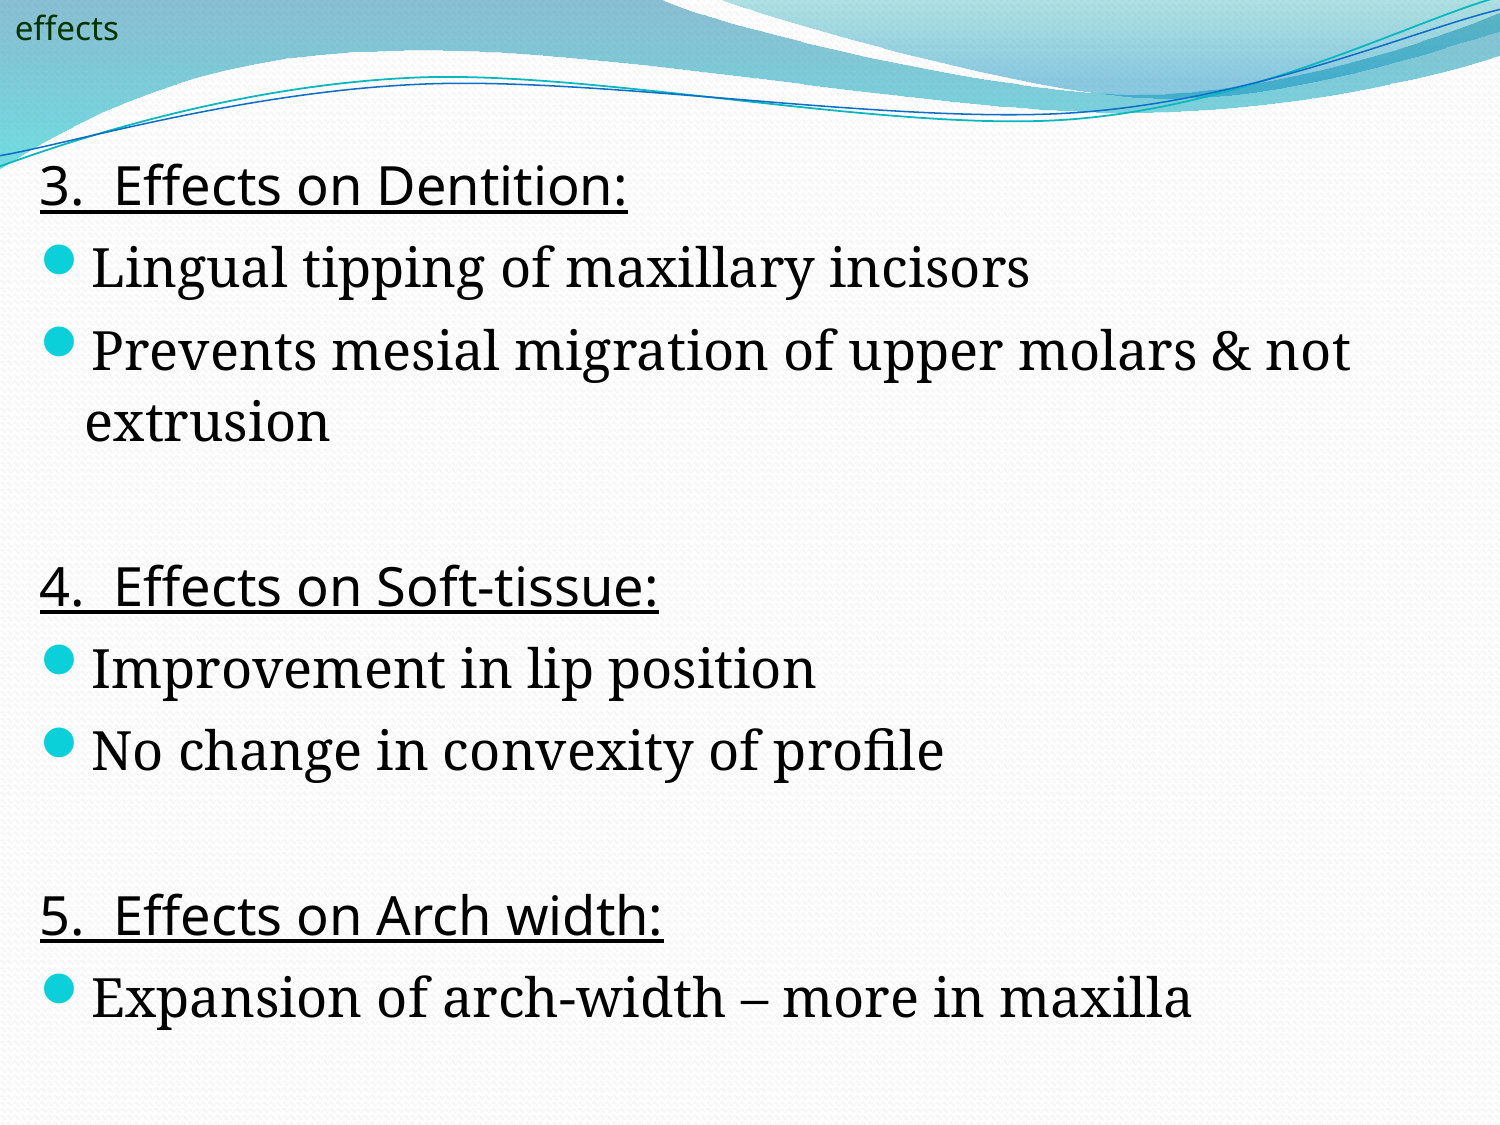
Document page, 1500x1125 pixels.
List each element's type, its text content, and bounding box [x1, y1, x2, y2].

text_box effects [0, 0, 350, 55]
list 3. Effects on Dentition: Lingual tipping of maxillary incisors Prevents mesial migration of upper molars & not extrusion 4. Effects on Soft-tissue: Improvement in lip position No change in convexity of profile 5. Effects on Arch width: Expansion of arch-width – more in maxilla [24, 137, 1500, 1038]
